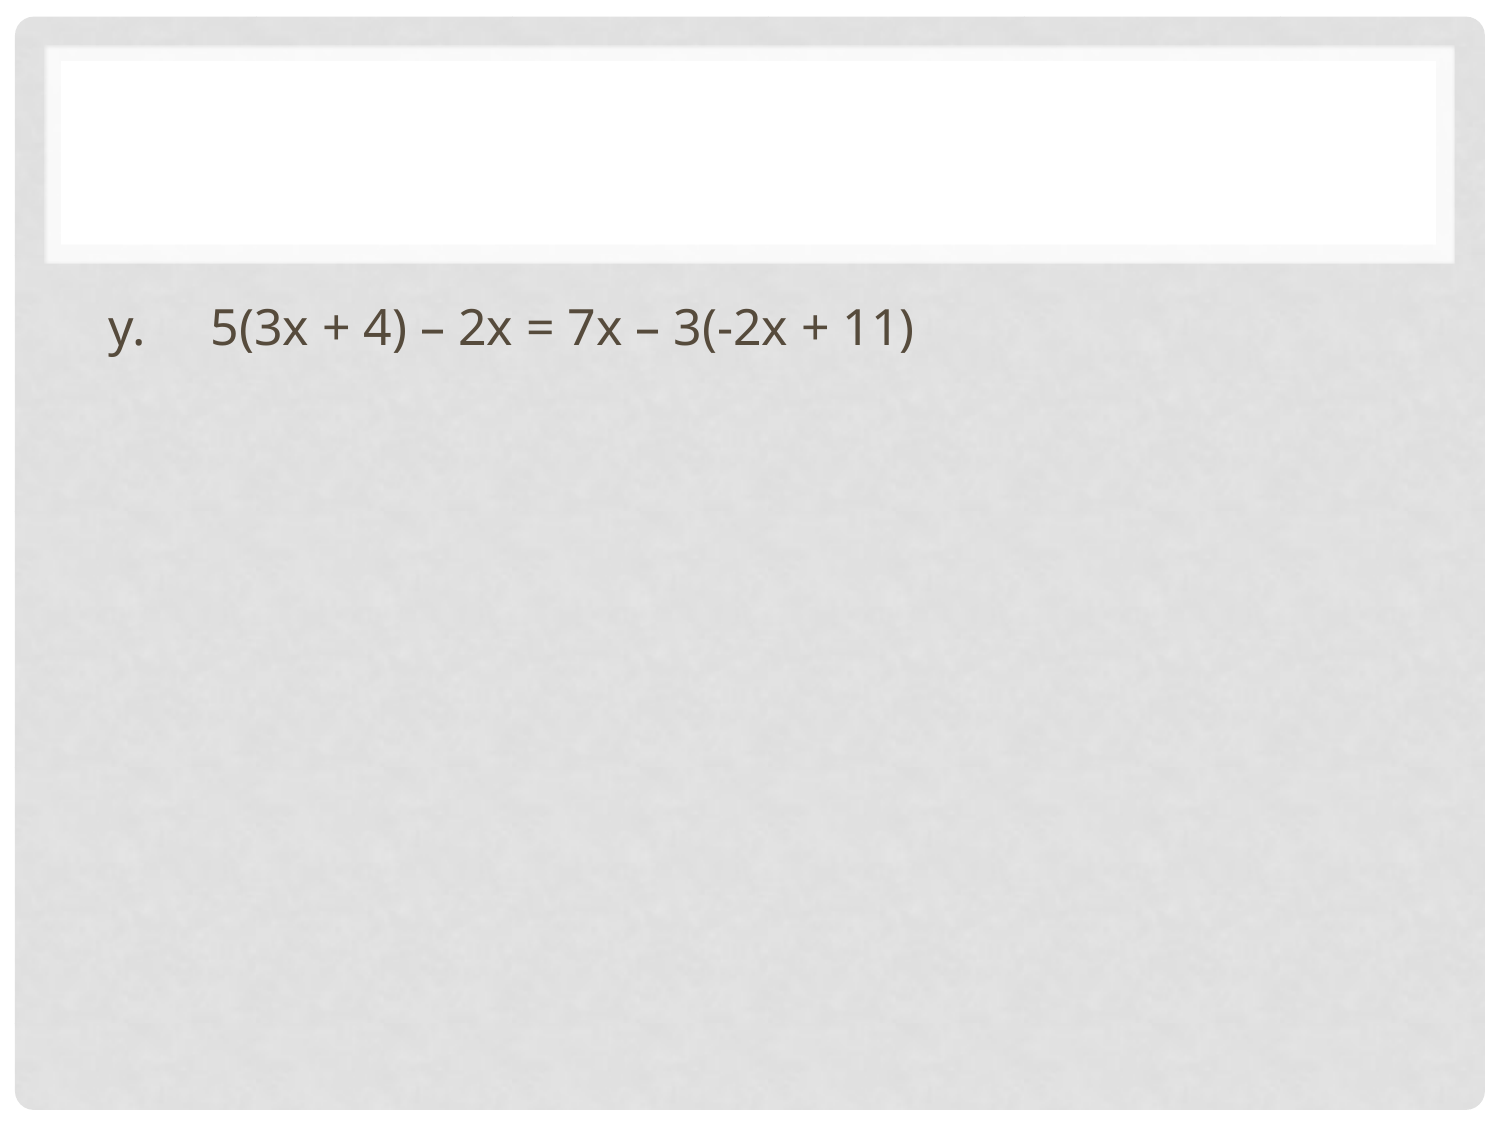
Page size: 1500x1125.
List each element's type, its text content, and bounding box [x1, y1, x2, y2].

list y. 5(3x + 4) – 2x = 7x – 3(-2x + 11) [75, 287, 1425, 1005]
